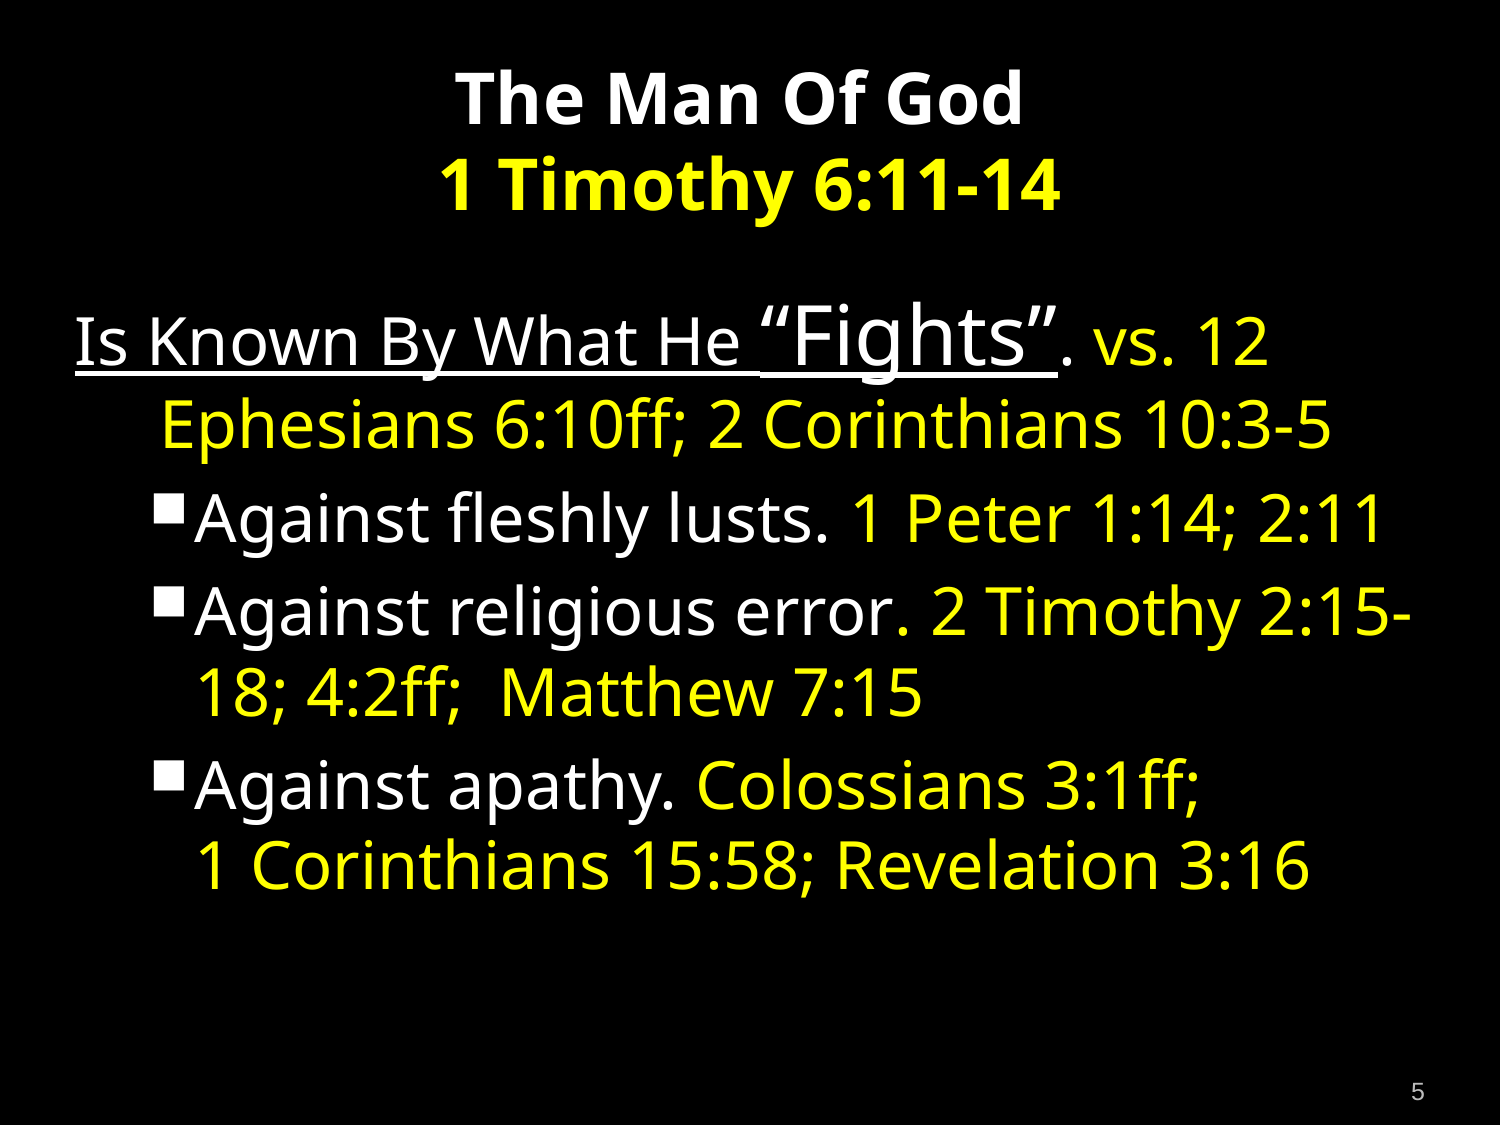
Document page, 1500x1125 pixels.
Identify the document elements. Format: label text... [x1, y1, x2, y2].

title The Man Of God 1 Timothy 6:11-14 [75, 45, 1425, 233]
list Is Known By What He “Fights”. vs. 12 Ephesians 6:10ff; 2 Corinthians 10:3-5 Against fleshly lusts. 1 Peter 1:14; 2:11 Against religious error. 2 Timothy 2:15-18; 4:2ff; Matthew 7:15 Against apathy. Colossians 3:1ff; 1 Corinthians 15:58; Revelation 3:16 [37, 275, 1475, 1050]
slide_number 5 [1299, 1052, 1425, 1113]
